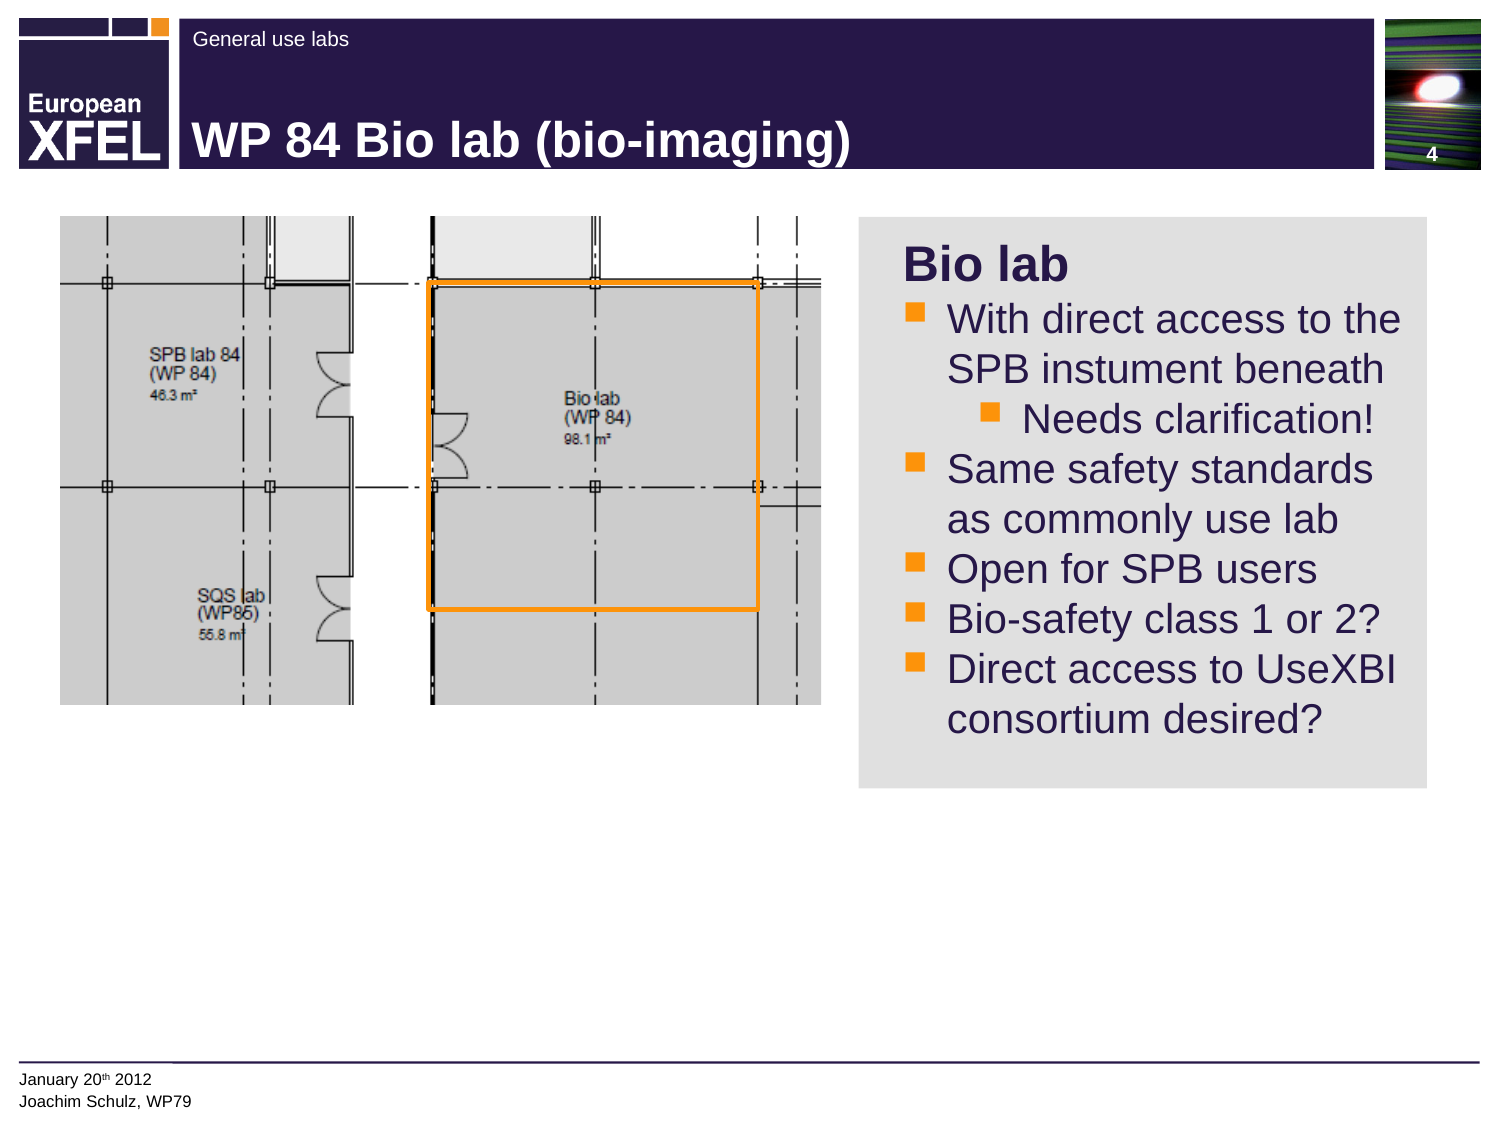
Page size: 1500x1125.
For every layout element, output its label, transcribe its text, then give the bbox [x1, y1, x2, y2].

text_box Bio lab With direct access to the SPB instument beneath Needs clarification! Same safety standards as commonly use lab Open for SPB users Bio-safety class 1 or 2? Direct access to UseXBI consortium desired? [858, 216, 1427, 789]
title WP 84 Bio lab (bio-imaging) [179, 88, 1375, 168]
picture [1385, 19, 1481, 170]
picture [19, 18, 169, 169]
picture [59, 216, 822, 705]
footer January 20th 2012 Joachim Schulz, WP79 [19, 1067, 955, 1111]
slide_number 4 [1384, 18, 1480, 169]
